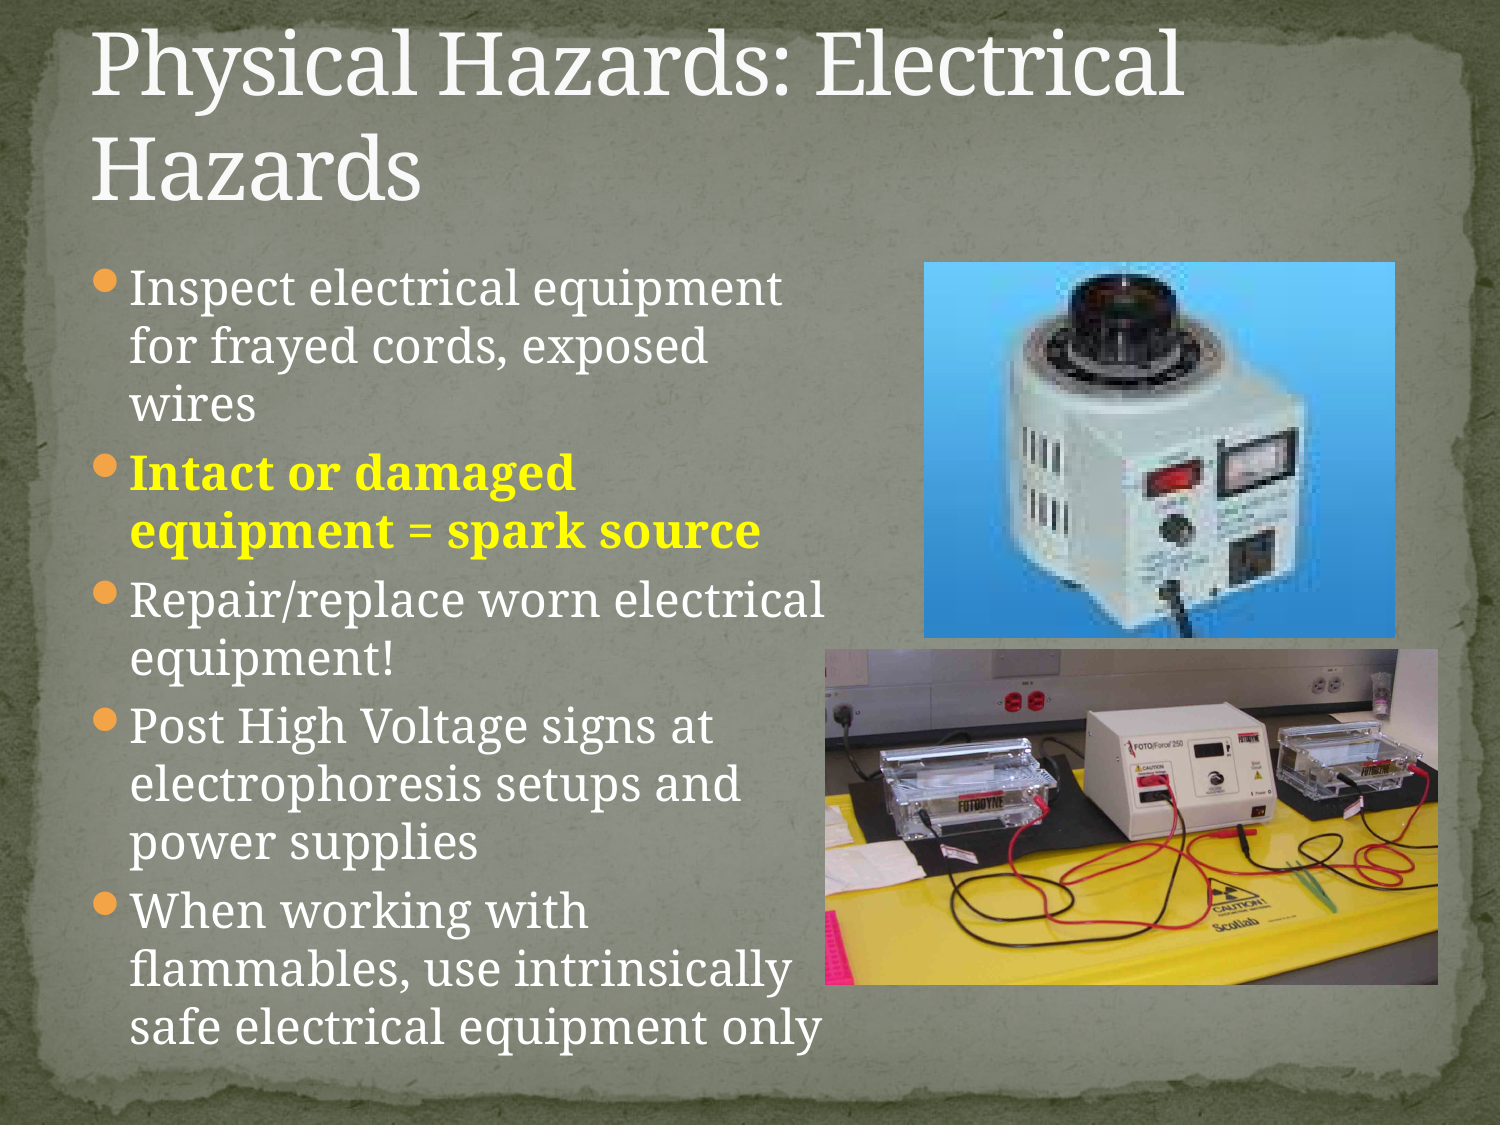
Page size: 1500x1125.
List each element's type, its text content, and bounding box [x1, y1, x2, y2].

list Inspect electrical equipment for frayed cords, exposed wires Intact or damaged equipment = spark source Repair/replace worn electrical equipment! Post High Voltage signs at electrophoresis setups and power supplies When working with flammables, use intrinsically safe electrical equipment only [75, 249, 863, 1063]
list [927, 265, 1393, 636]
title Physical Hazards: Electrical Hazards [74, 24, 1425, 225]
picture [825, 649, 1438, 985]
